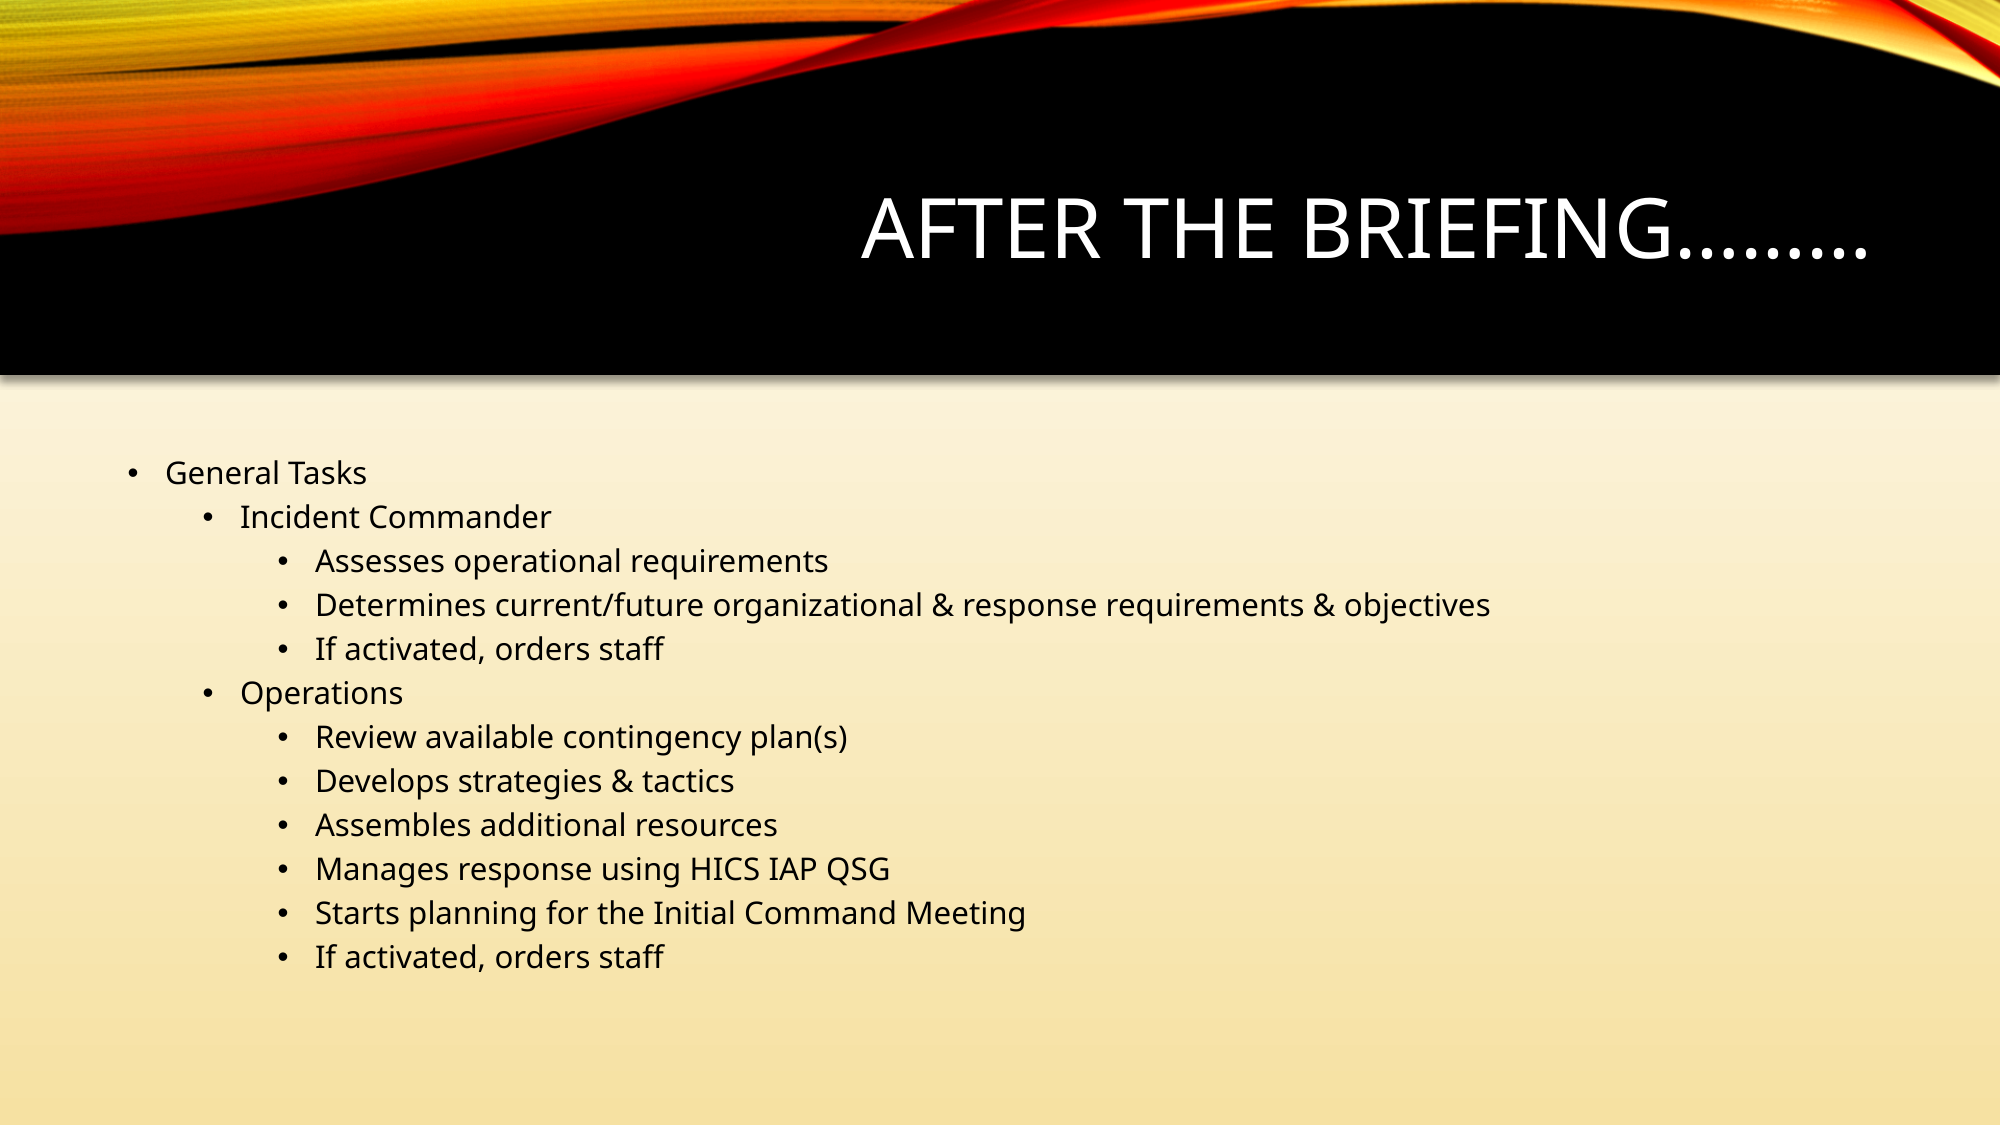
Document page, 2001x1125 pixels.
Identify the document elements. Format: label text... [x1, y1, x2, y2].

picture [0, 0, 2000, 237]
text_box [0, 237, 2000, 376]
title After the briefing……… [358, 237, 1888, 338]
text_box [0, 387, 2000, 1125]
text_box General Tasks Incident Commander Assesses operational requirements Determines current/future organizational & response requirements & objectives If activated, orders staff Operations Review available contingency plan(s) Develops strategies & tactics Assembles additional resources Manages response using HICS IAP QSG Starts planning for the Initial Command Meeting If activated, orders staff [112, 449, 1888, 1021]
